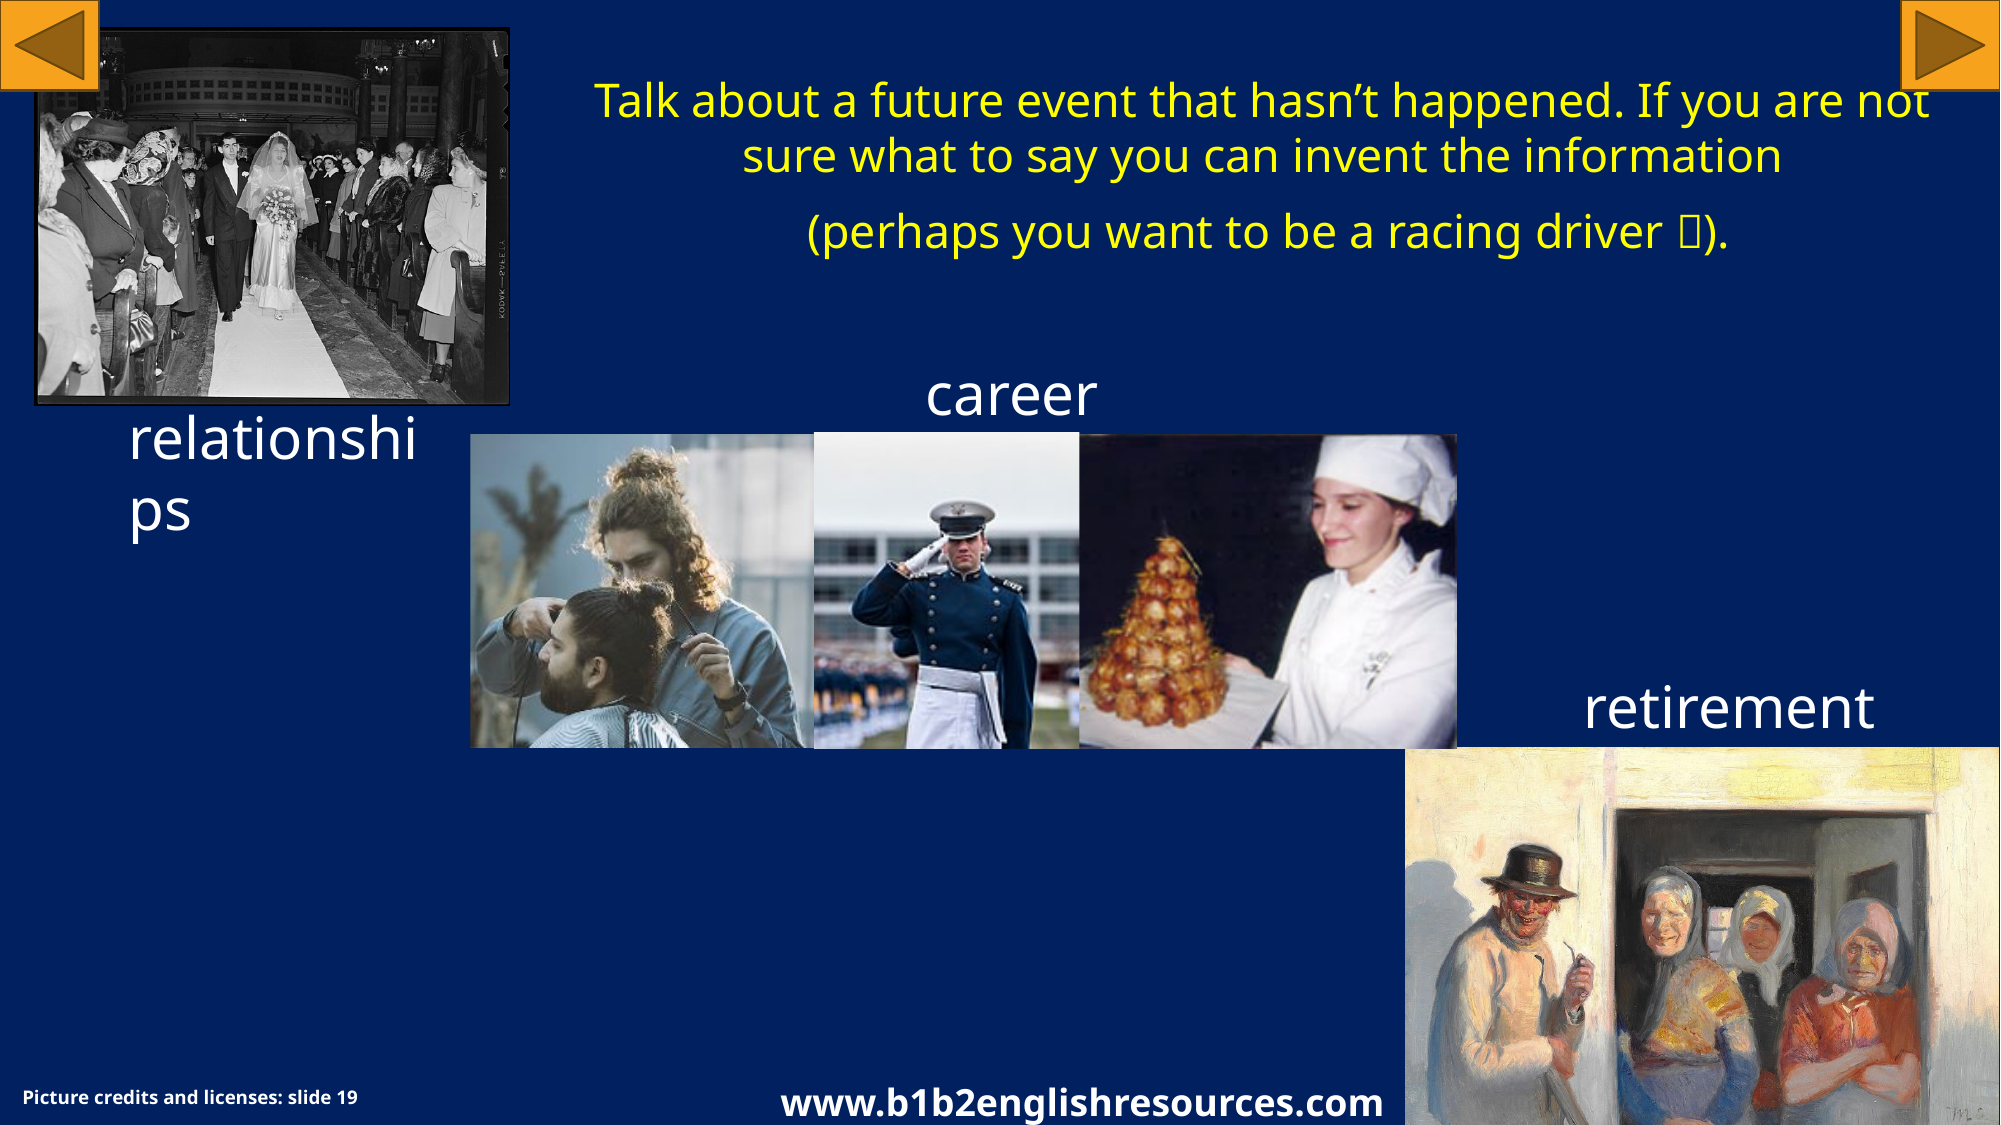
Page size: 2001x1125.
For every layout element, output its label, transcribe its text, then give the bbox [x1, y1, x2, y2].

subtitle Talk about a future event that hasn’t happened. If you are not sure what to say you can invent the information (perhaps you want to be a racing driver ). [574, 63, 1952, 267]
picture [470, 432, 1999, 1125]
text_box career [910, 349, 1149, 434]
text_box Picture credits and licenses: slide 19 [0, 1078, 380, 1117]
picture [34, 27, 510, 406]
text_box retirement [1569, 663, 1952, 747]
text_box [1900, 0, 2000, 92]
text_box [0, 0, 100, 92]
text_box relationships [113, 406, 447, 549]
